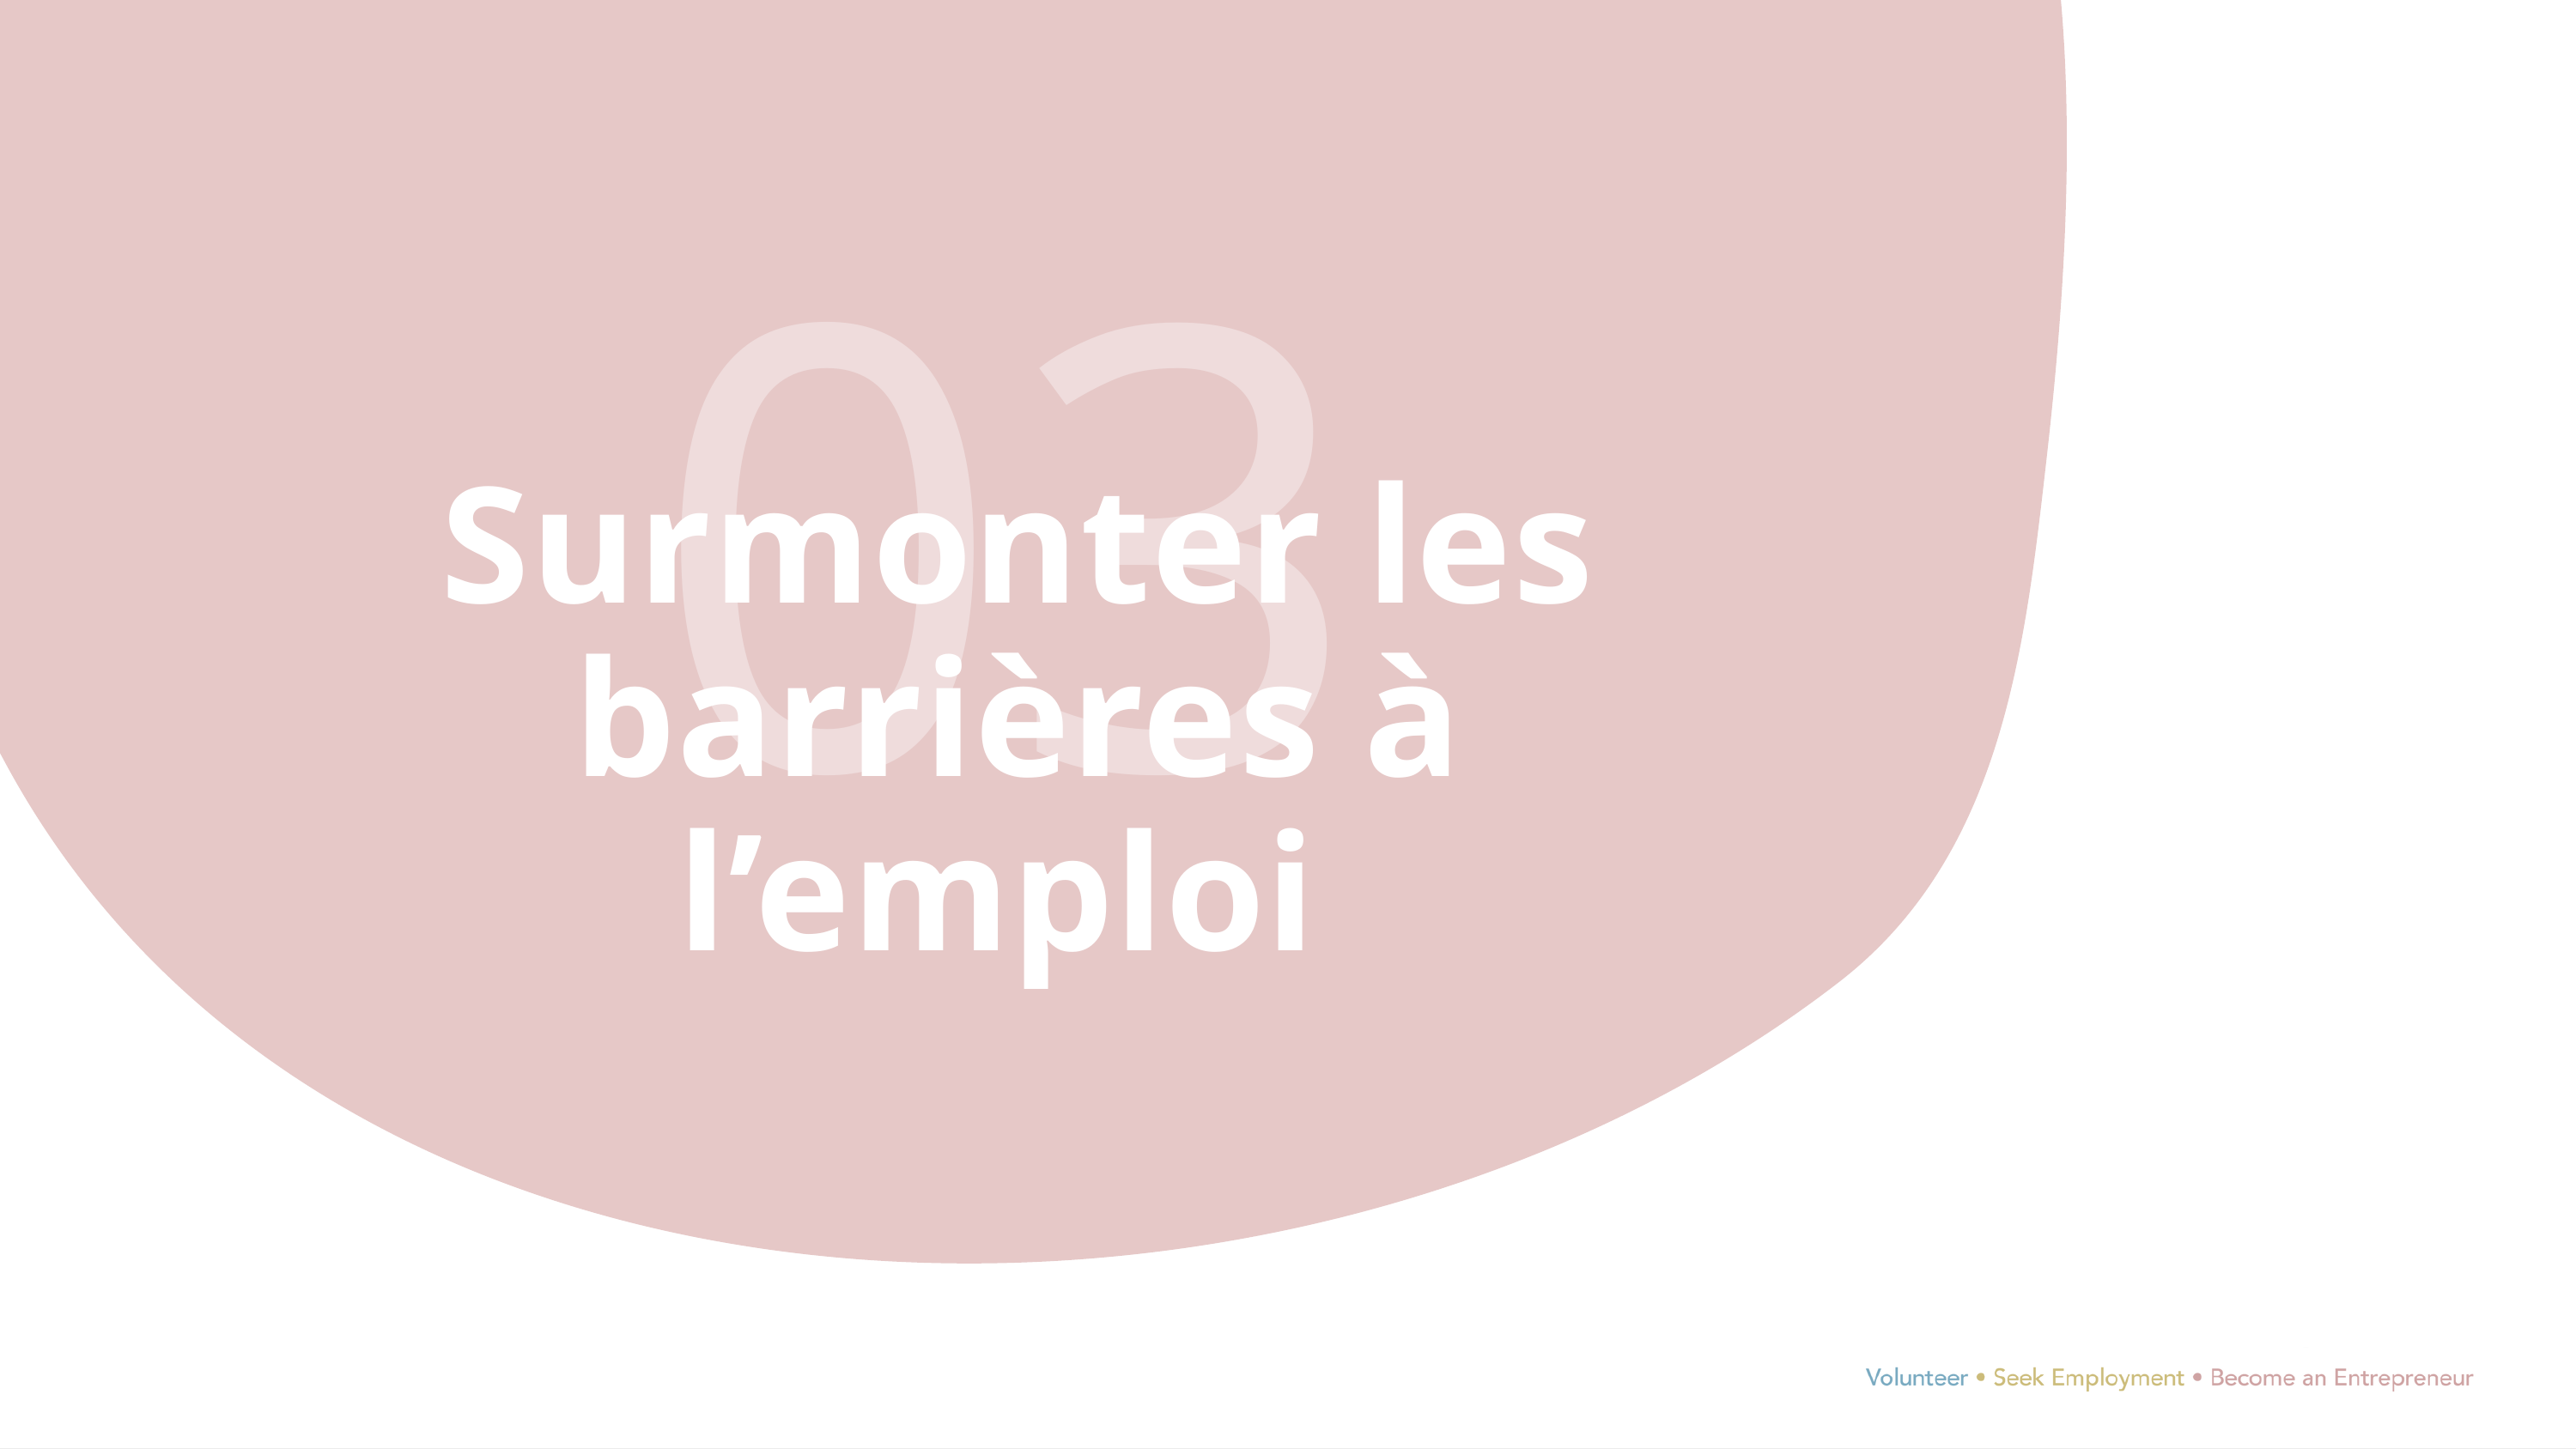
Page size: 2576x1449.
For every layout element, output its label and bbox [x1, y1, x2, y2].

text_box [7, 10, 2069, 1322]
text_box [1827, 1347, 2538, 1421]
